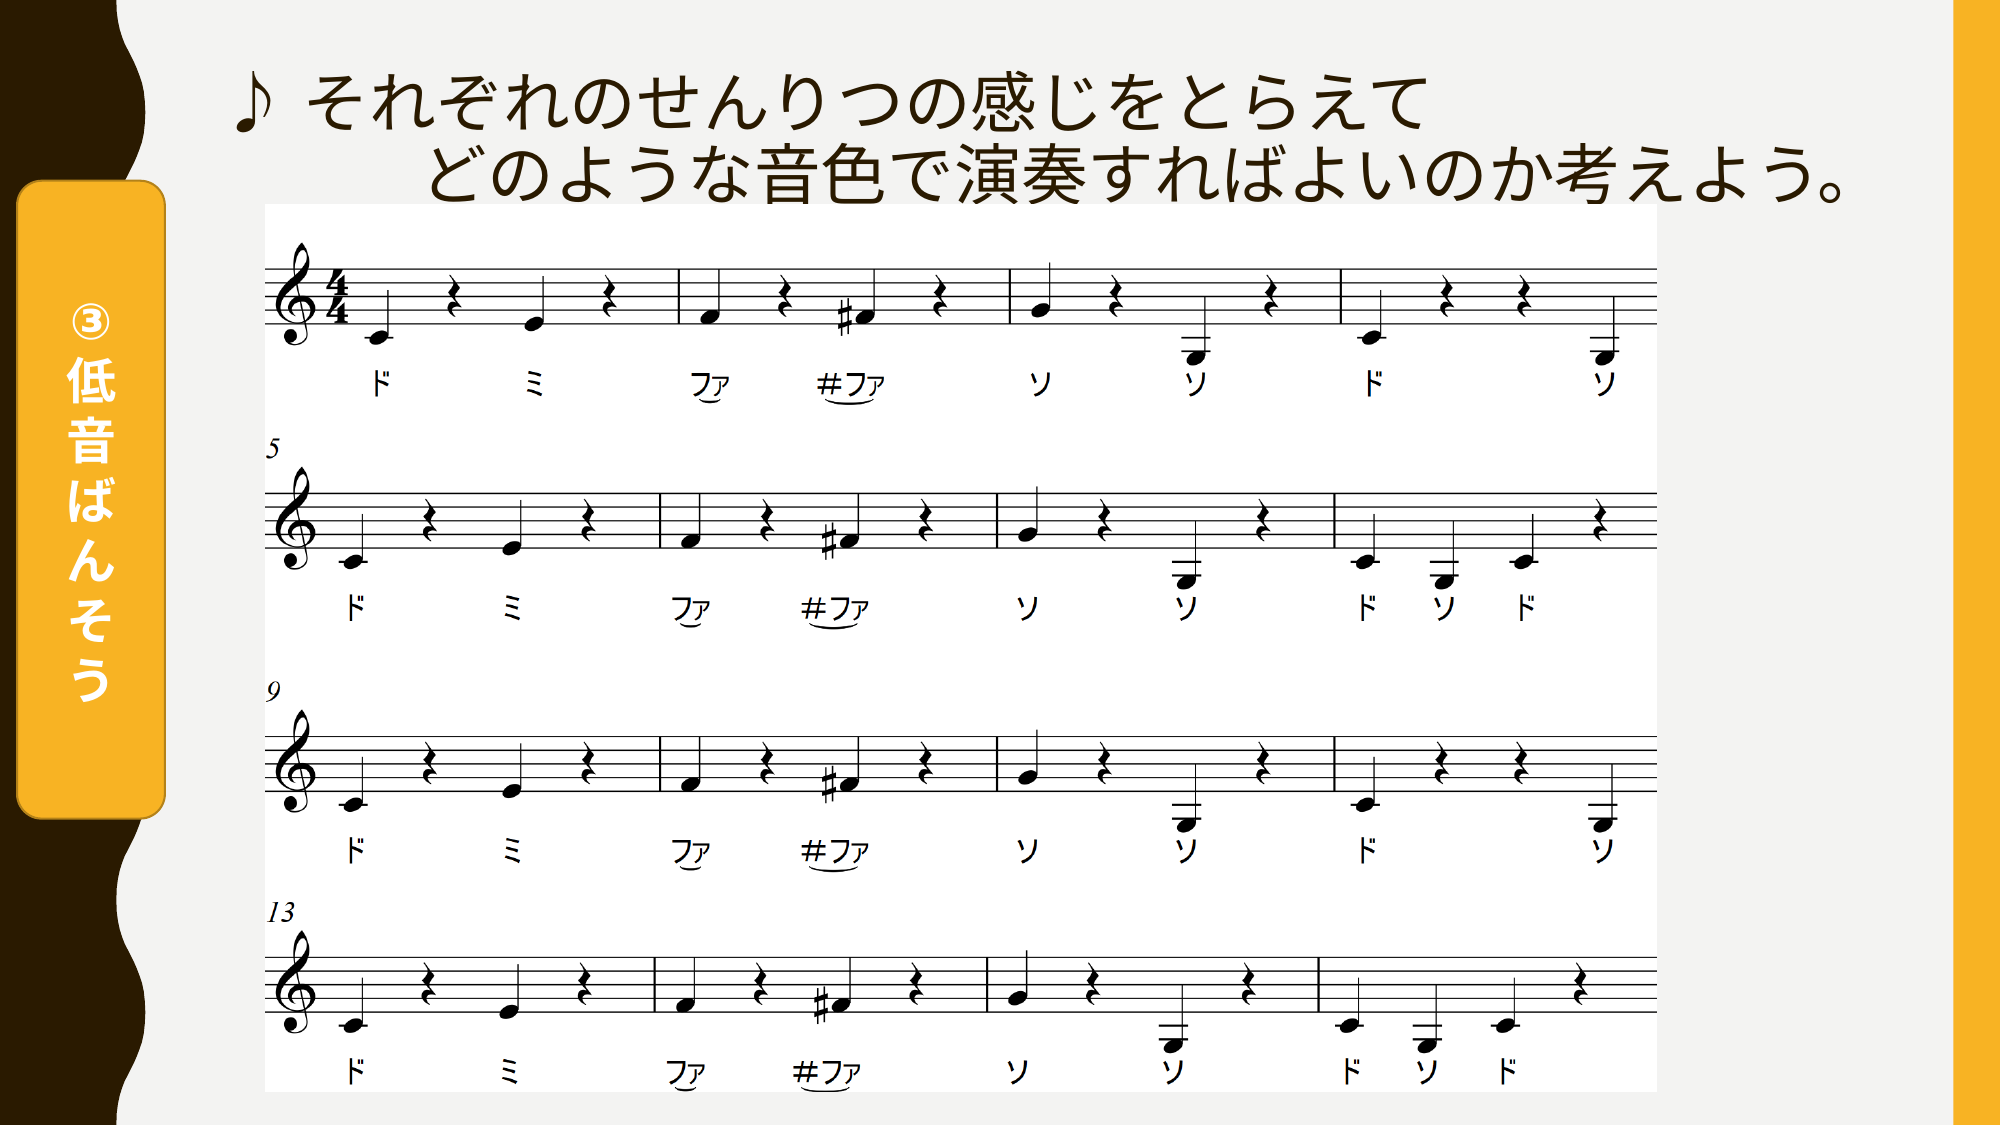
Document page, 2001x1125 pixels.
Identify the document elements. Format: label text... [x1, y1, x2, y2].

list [265, 204, 1657, 1092]
text_box ③ 低 音 ば ん そ う [17, 180, 165, 819]
title ♪それぞれのせんりつの感じをとらえて どのような音色で演奏すればよいのか考えよう。 [205, 62, 2000, 308]
